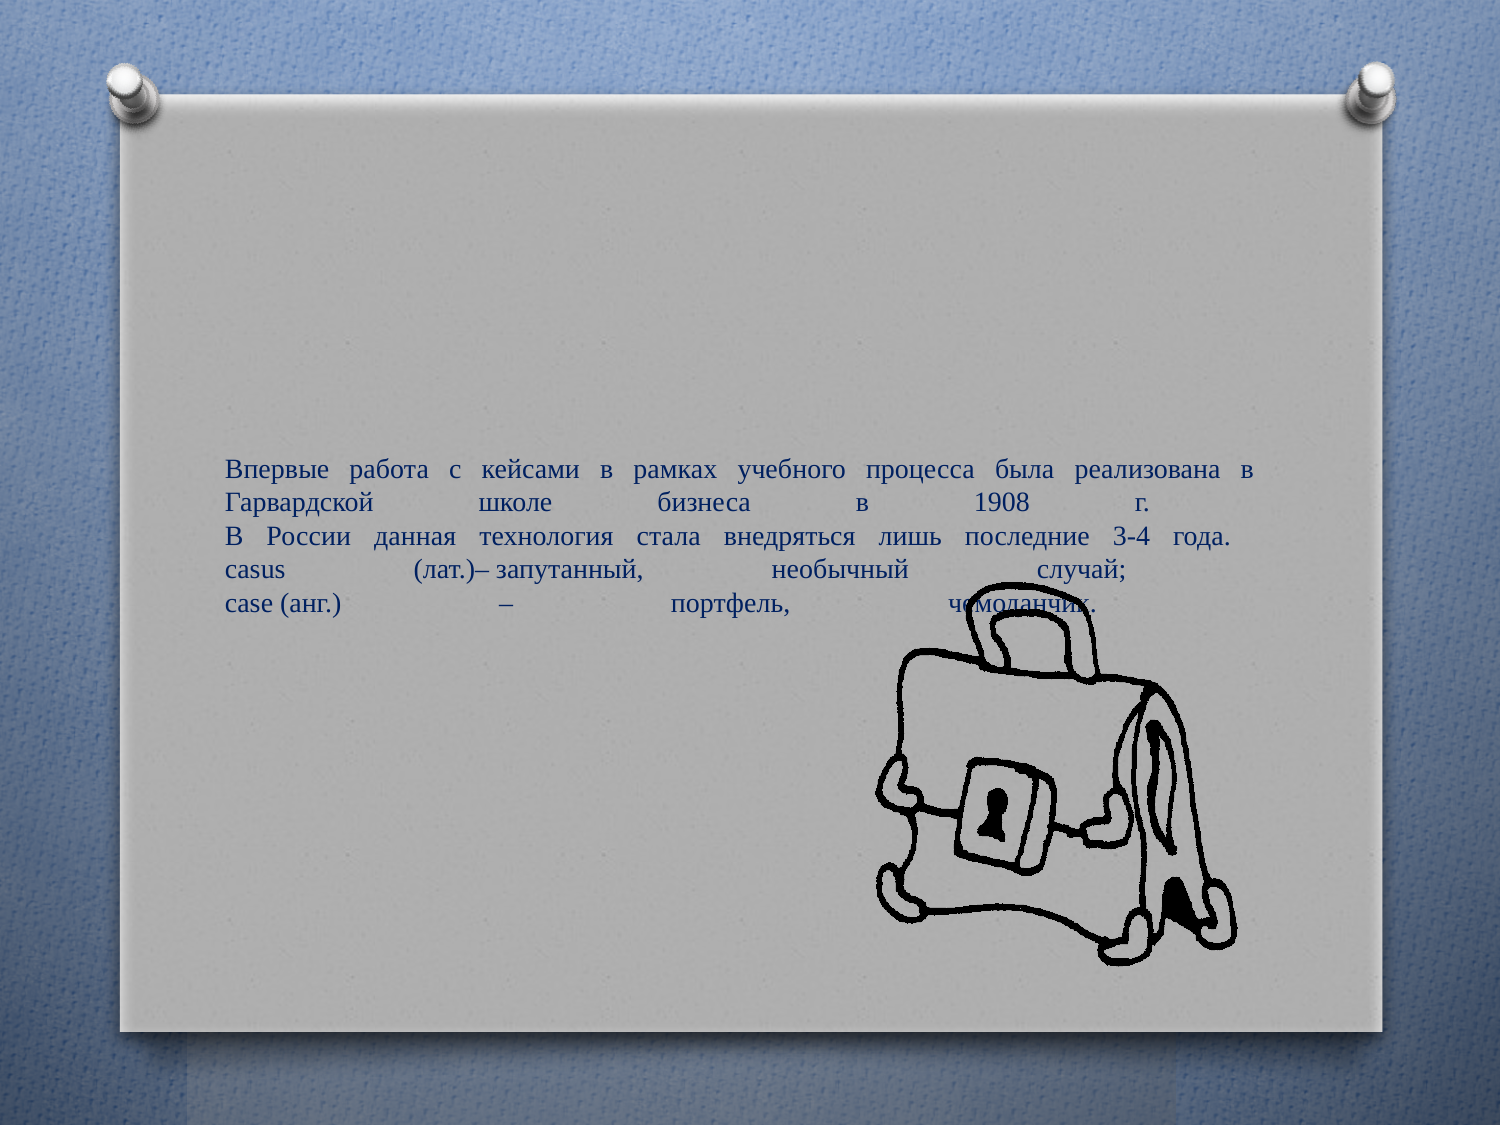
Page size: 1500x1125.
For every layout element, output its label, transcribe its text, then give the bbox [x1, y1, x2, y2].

picture [828, 538, 1266, 1003]
picture [75, 29, 198, 147]
title Впервые работа с кейсами в рамках учебного процесса была реализована в Гарвардской школе бизнеса в 1908 г. В России данная технология стала внедряться лишь последние 3-4 года. casus (лат.)– запутанный, необычный случай; case (анг.) – портфель, чемоданчик. [147, 137, 1270, 693]
picture [1317, 35, 1439, 156]
